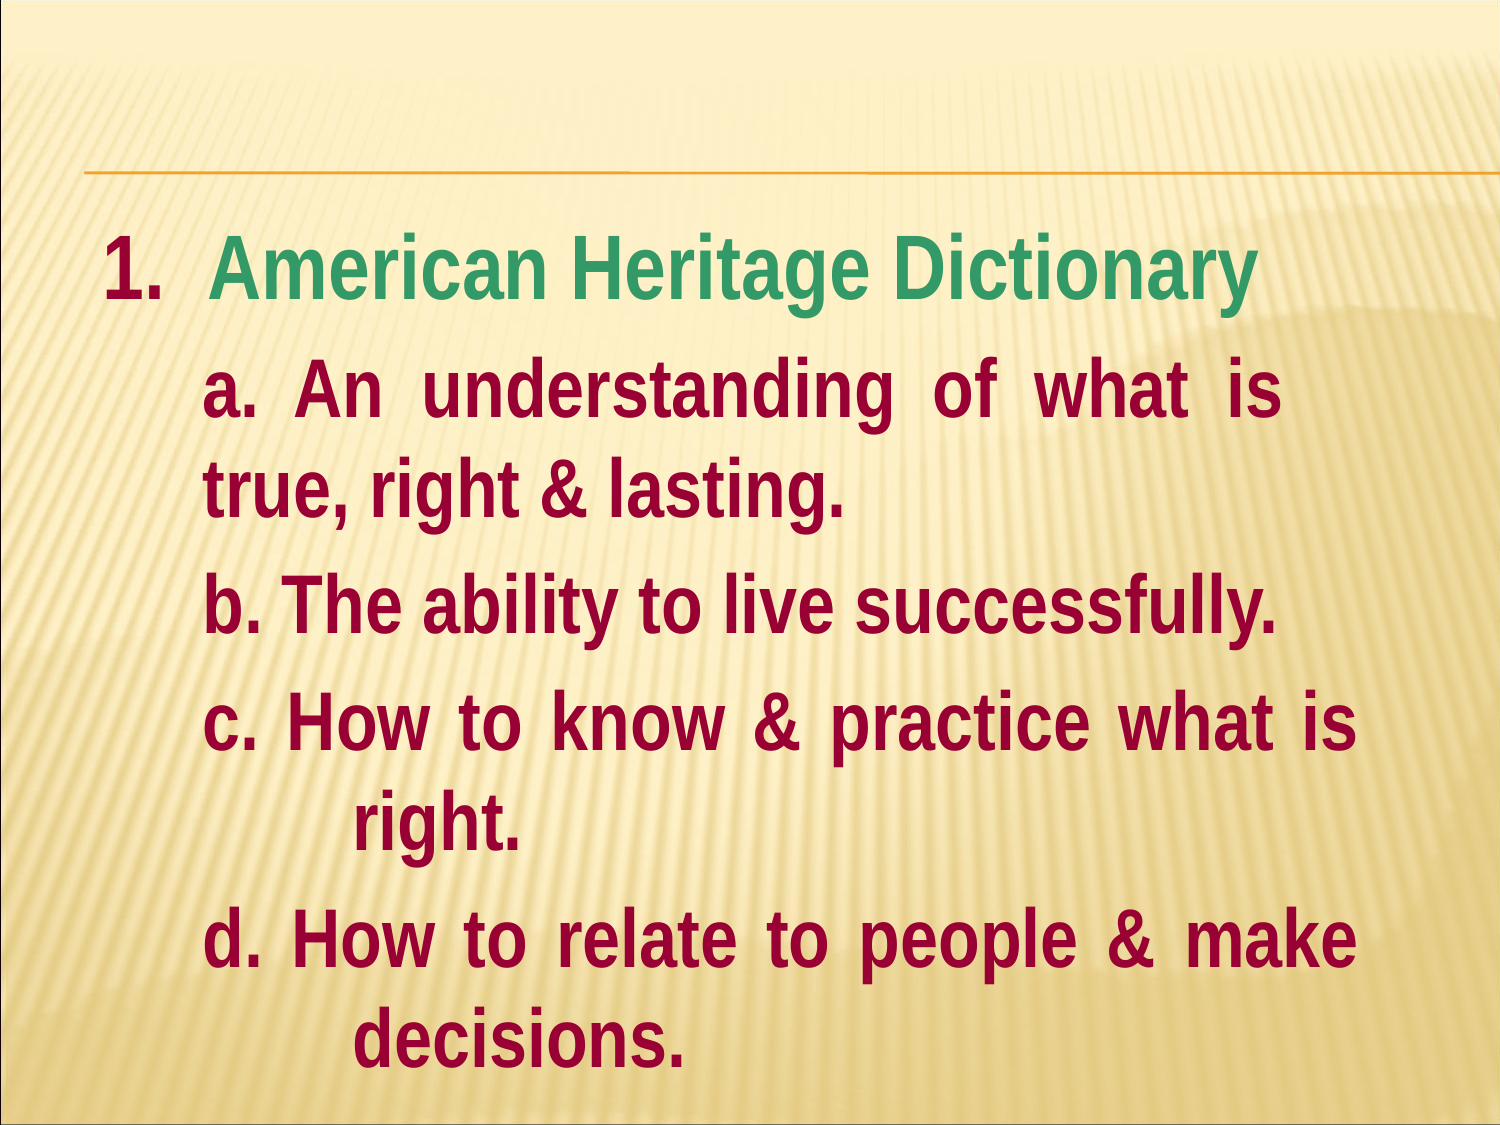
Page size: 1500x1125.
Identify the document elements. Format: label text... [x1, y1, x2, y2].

picture [0, 0, 1500, 1125]
list 1. American Heritage Dictionary a. An understanding of what is true, right & lasting. b. The ability to live successfully. c. How to know & practice what is right. d. How to relate to people & make decisions. [87, 200, 1375, 1125]
